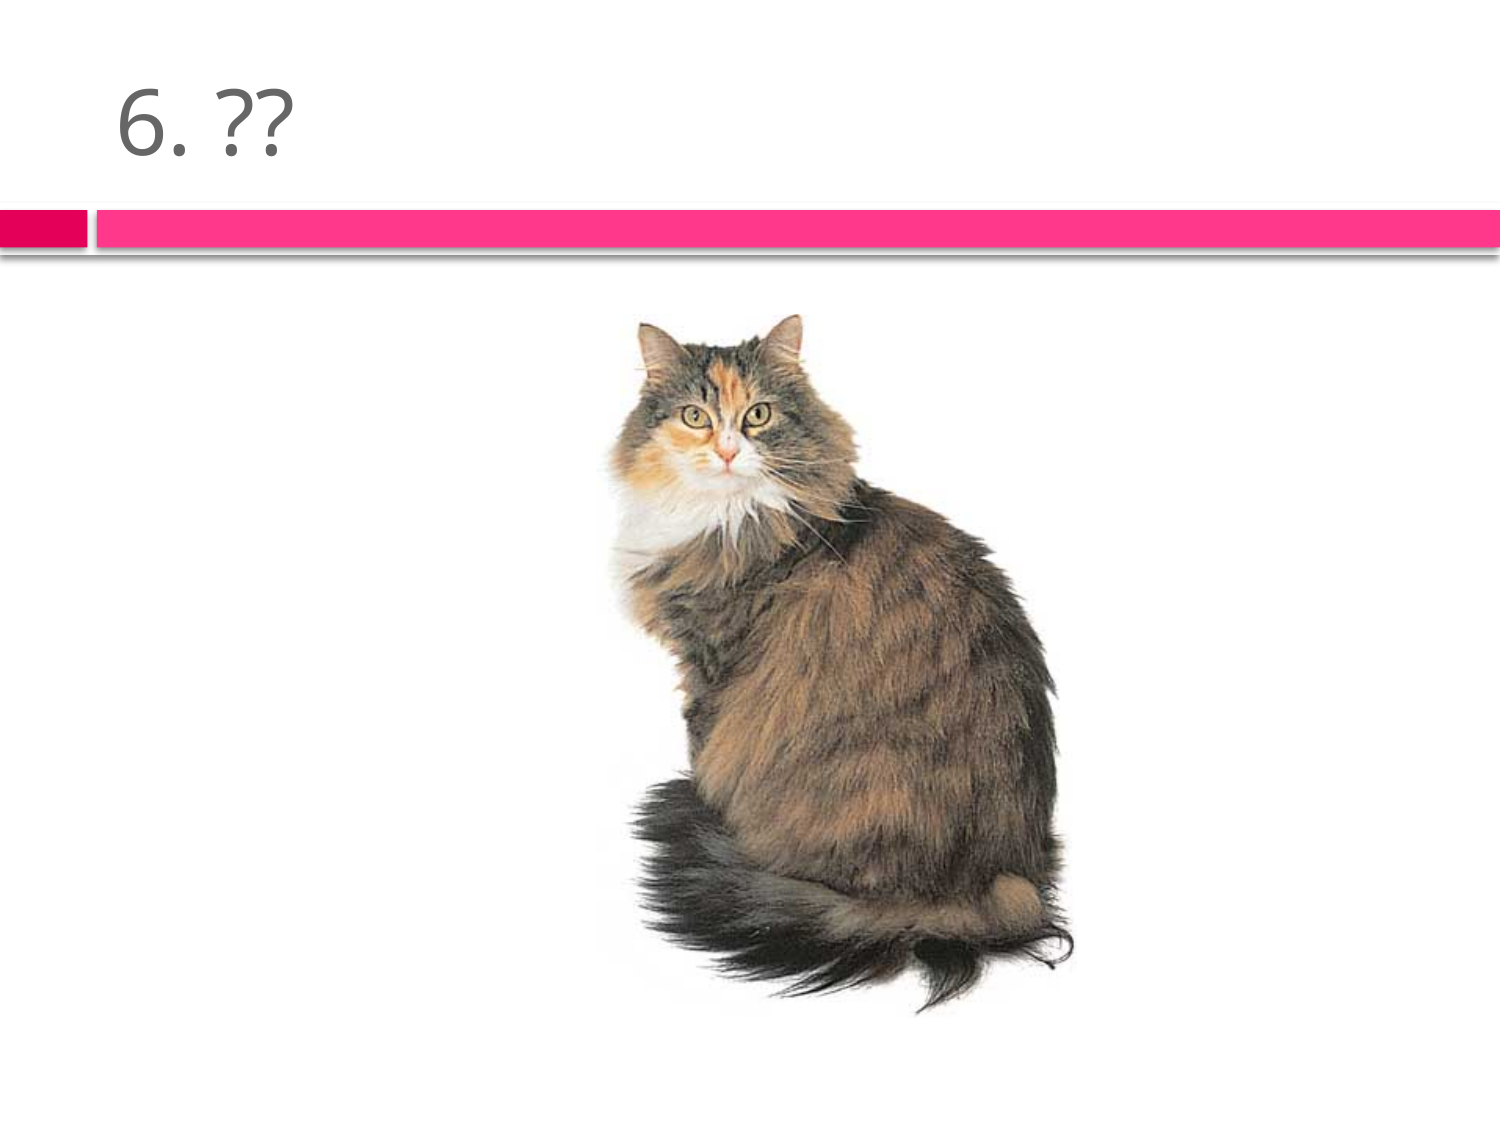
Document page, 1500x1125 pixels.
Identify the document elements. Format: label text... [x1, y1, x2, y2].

title 6. ?? [100, 37, 1438, 200]
picture [596, 314, 1077, 1018]
